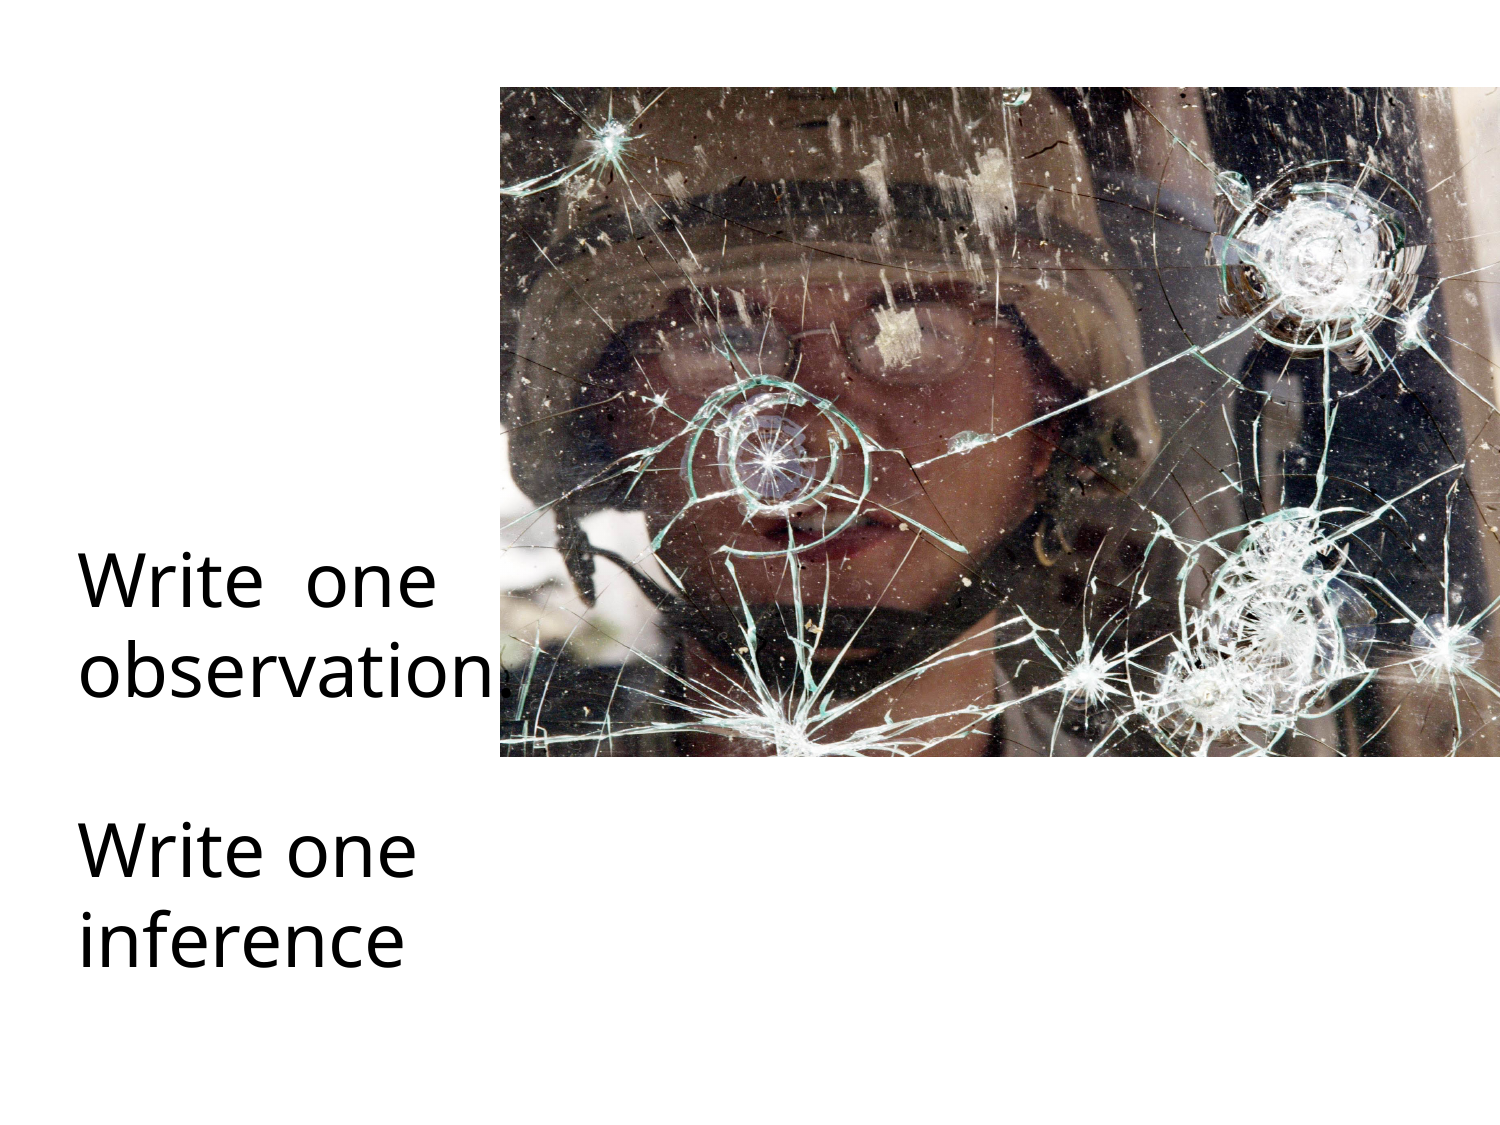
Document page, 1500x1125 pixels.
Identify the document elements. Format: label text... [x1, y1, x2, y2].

picture [499, 87, 1500, 757]
text_box Write one observation. Write one inference [62, 524, 613, 900]
